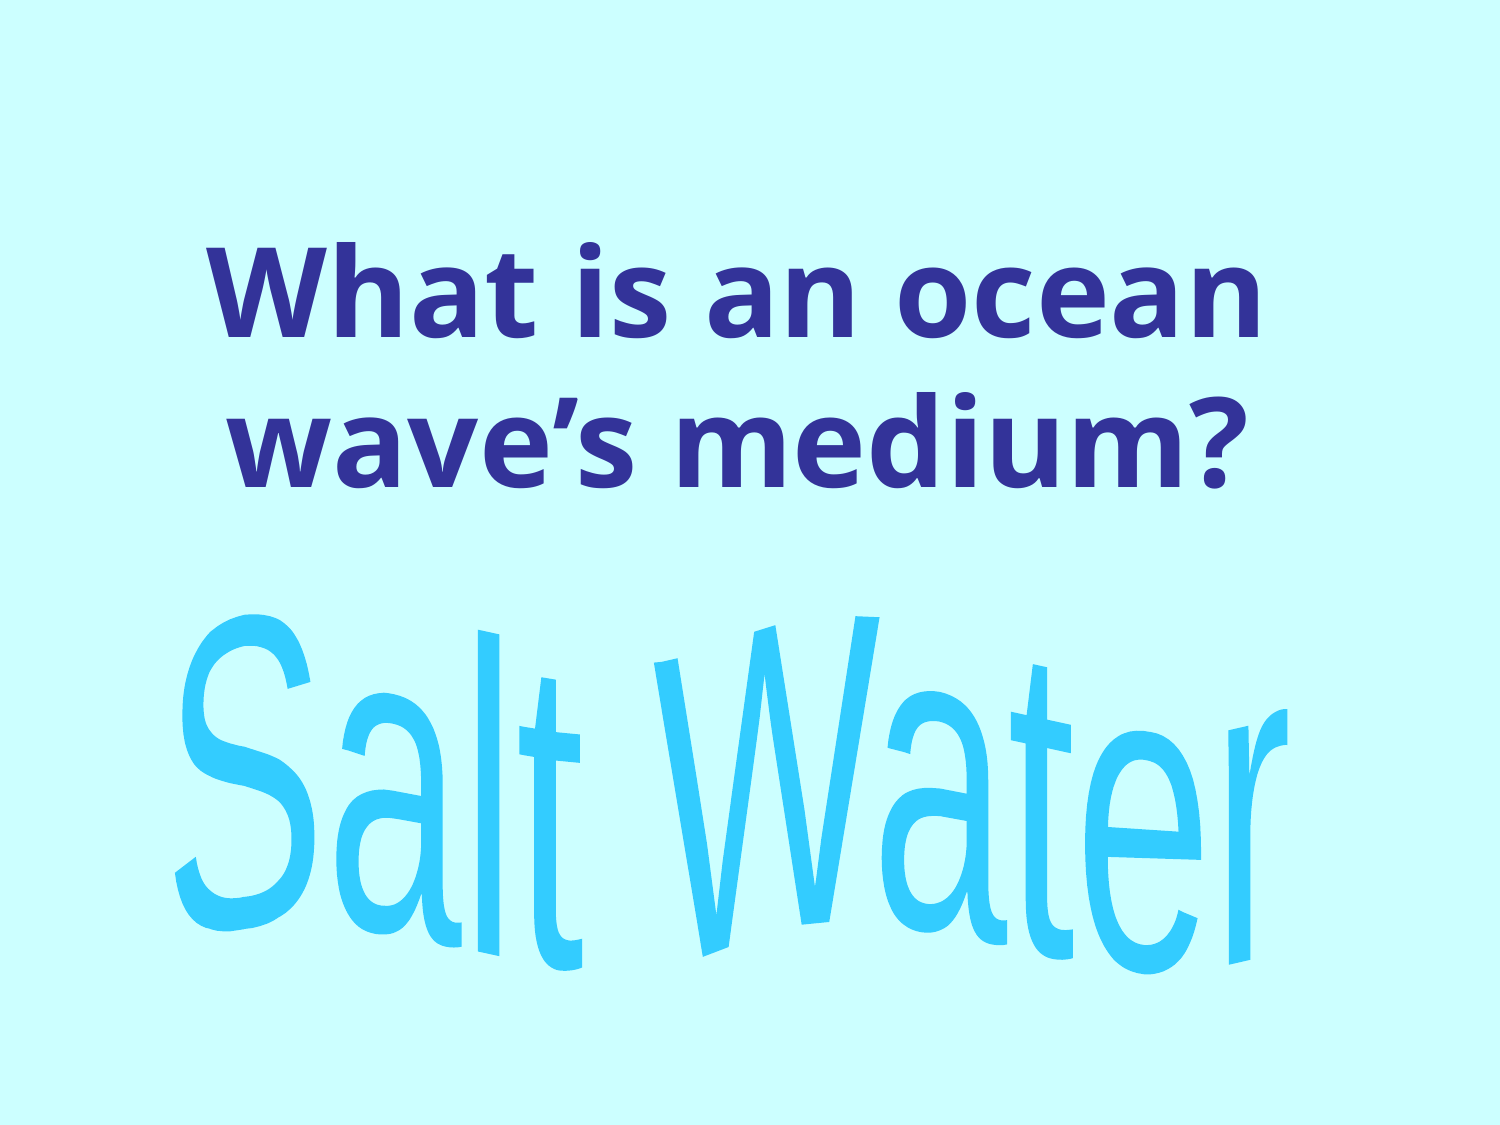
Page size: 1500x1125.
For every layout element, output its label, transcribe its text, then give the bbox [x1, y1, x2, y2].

title What is an ocean wave’s medium? [62, 75, 1413, 650]
